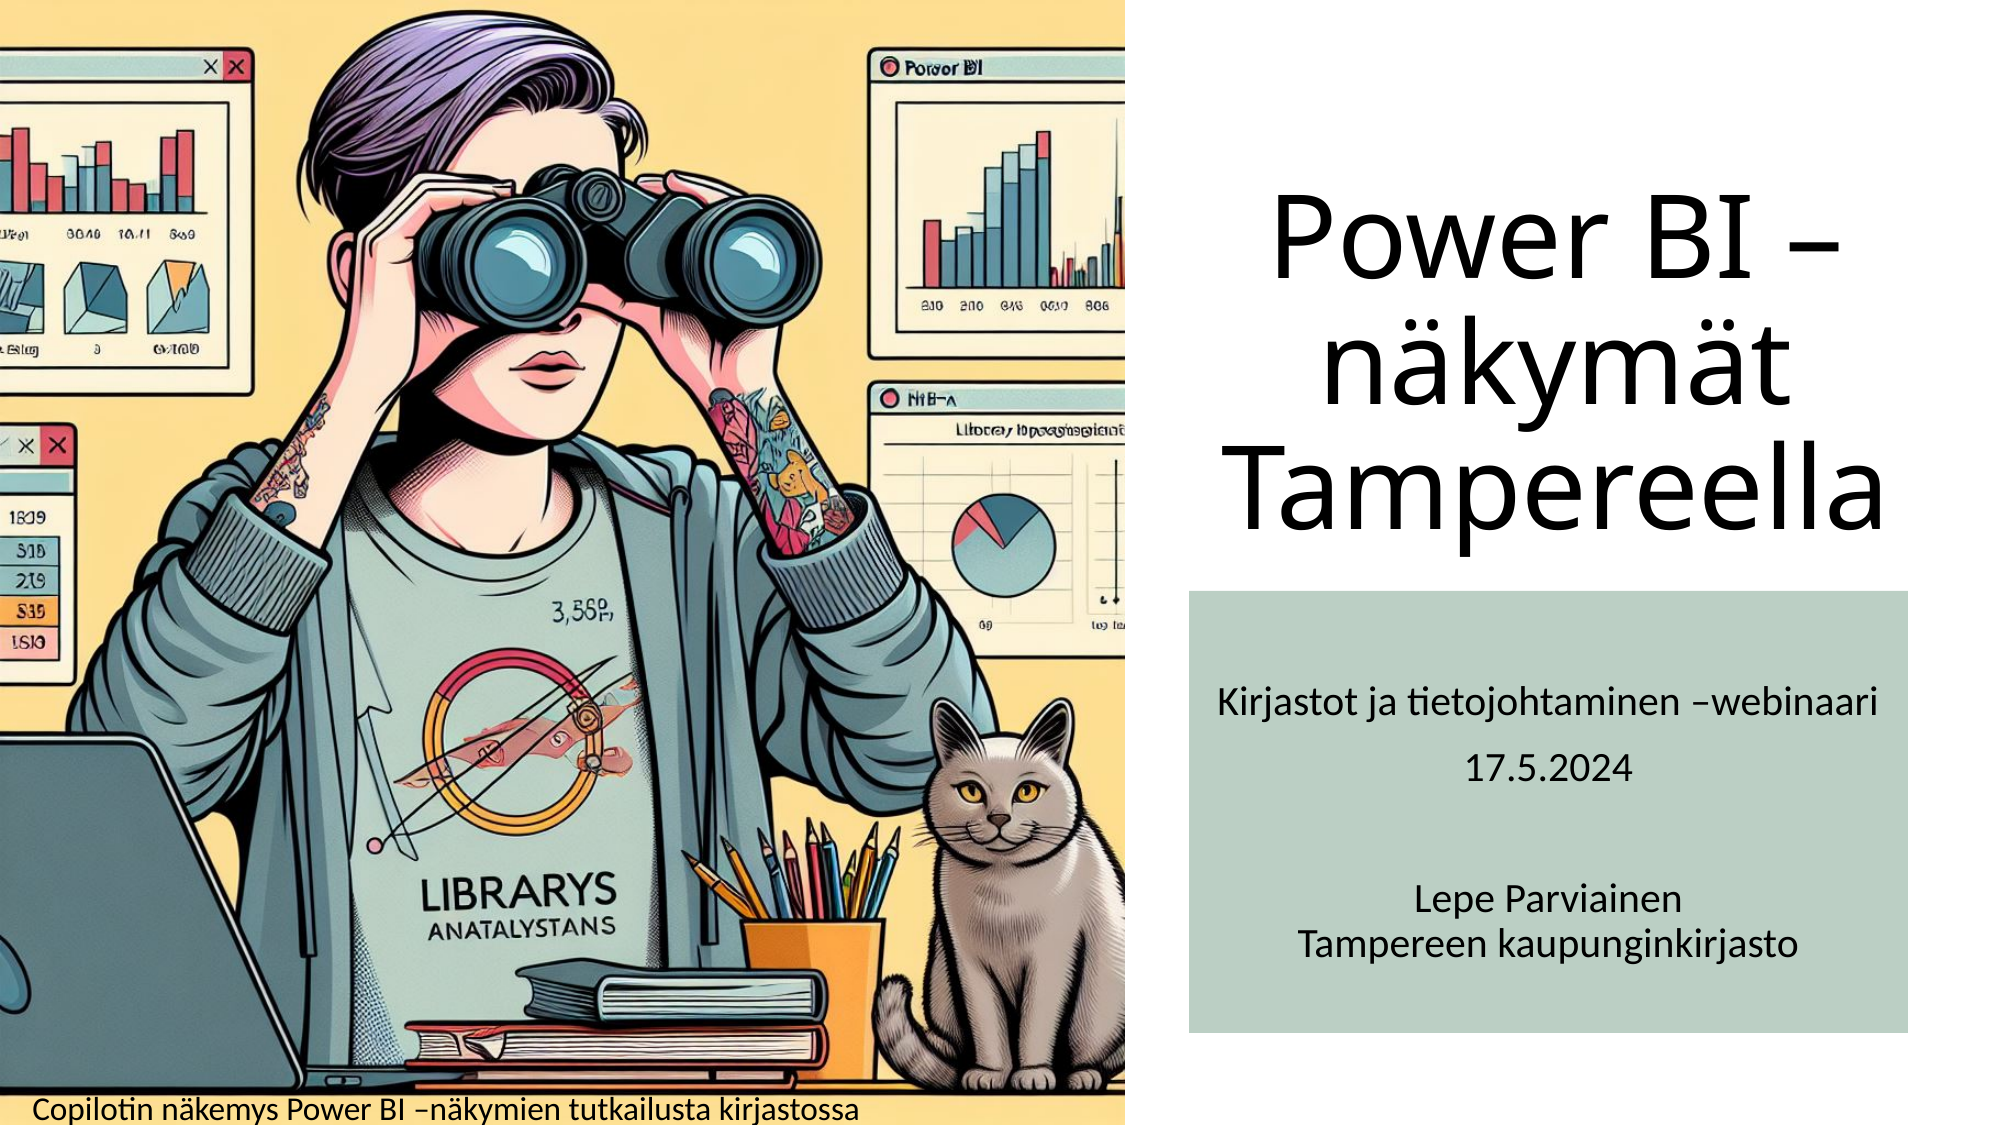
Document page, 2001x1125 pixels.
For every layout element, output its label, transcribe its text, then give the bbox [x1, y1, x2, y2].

picture [0, 0, 1125, 1125]
subtitle Kirjastot ja tietojohtaminen –webinaari 17.5.2024 Lepe Parviainen Tampereen kaupunginkirjasto [1189, 590, 1908, 1033]
title Power BI –näkymät Tampereella [1125, 170, 1997, 563]
